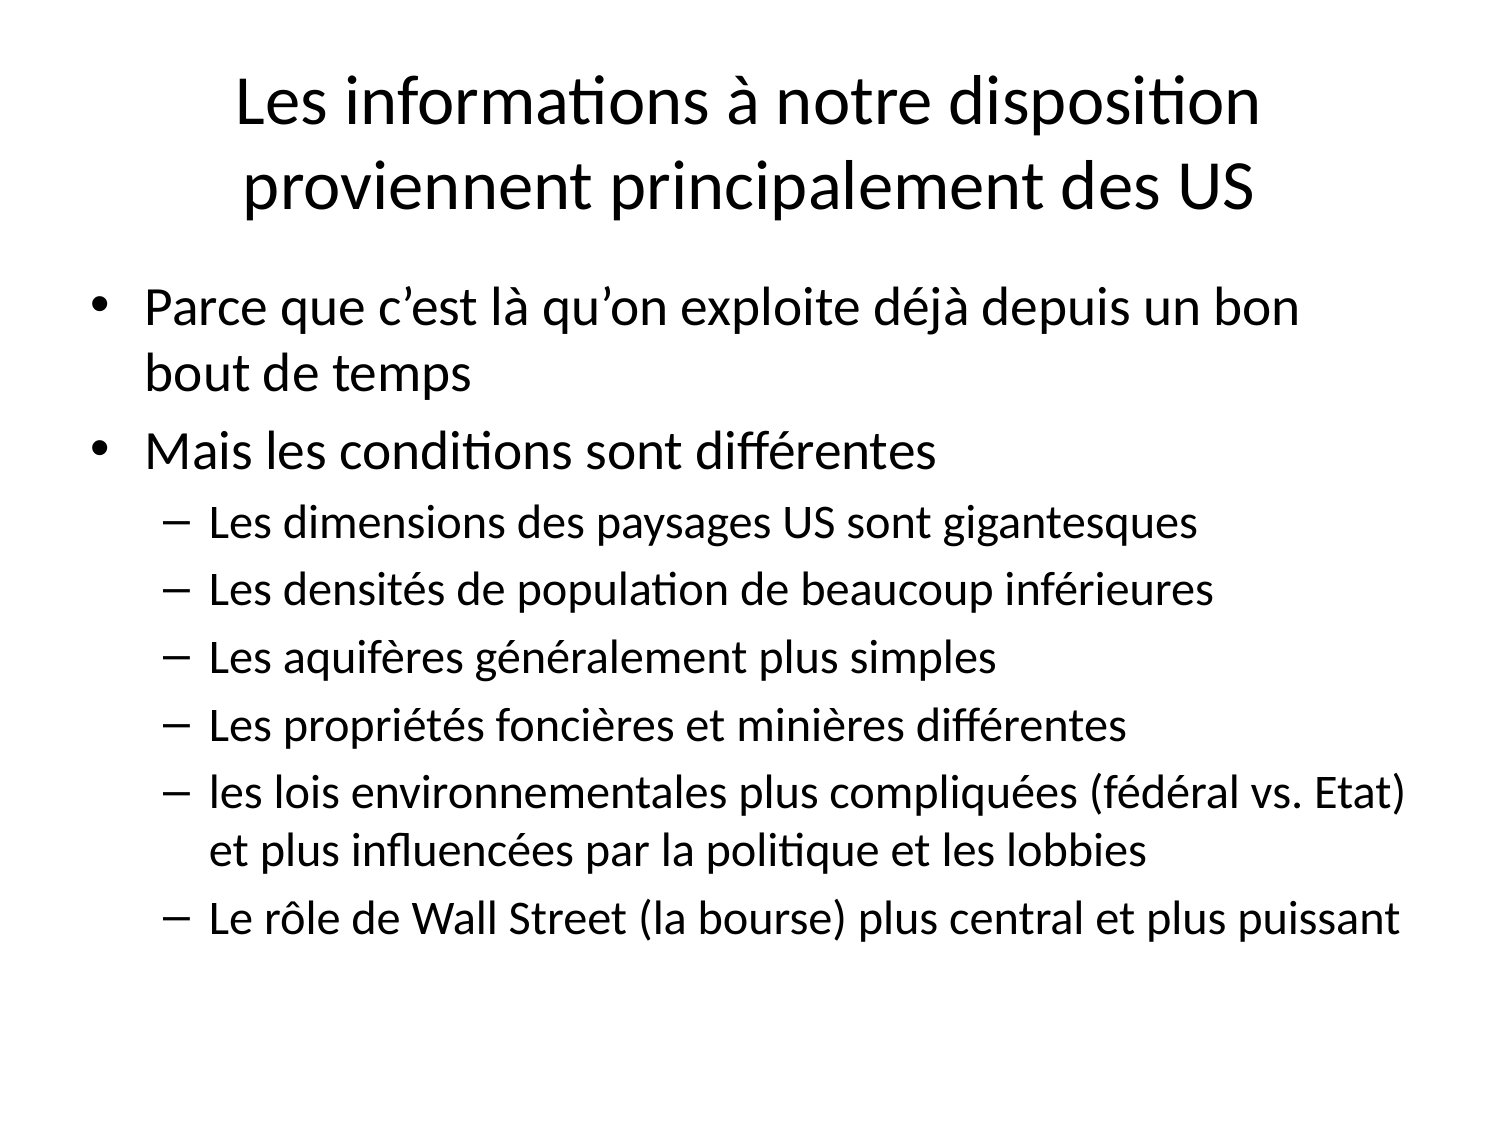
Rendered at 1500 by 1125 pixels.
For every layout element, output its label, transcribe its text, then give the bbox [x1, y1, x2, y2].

list Parce que c’est là qu’on exploite déjà depuis un bon bout de temps Mais les conditions sont différentes Les dimensions des paysages US sont gigantesques Les densités de population de beaucoup inférieures Les aquifères généralement plus simples Les propriétés foncières et minières différentes les lois environnementales plus compliquées (fédéral vs. Etat) et plus influencées par la politique et les lobbies Le rôle de Wall Street (la bourse) plus central et plus puissant [75, 262, 1425, 1005]
title Les informations à notre disposition proviennent principalement des US [75, 45, 1425, 233]
